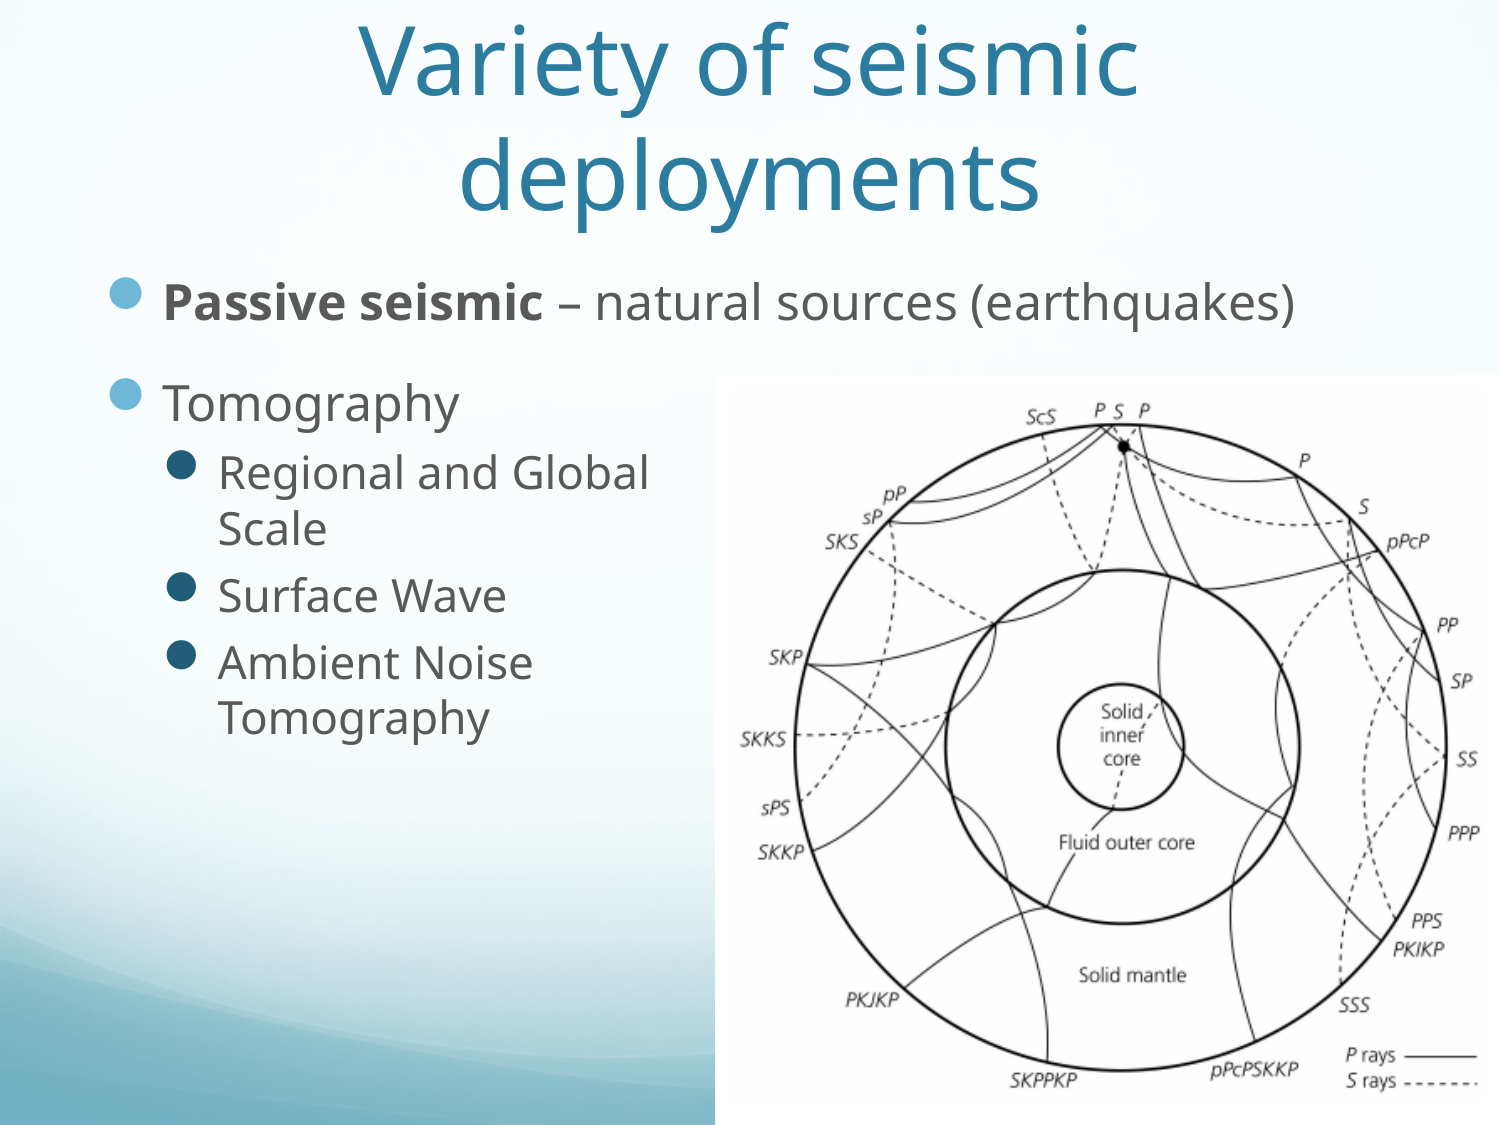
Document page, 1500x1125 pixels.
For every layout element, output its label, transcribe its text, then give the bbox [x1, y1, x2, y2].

picture [715, 375, 1500, 1125]
title Variety of seismic deployments [90, 17, 1410, 237]
list Passive seismic – natural sources (earthquakes) Tomography Regional and Global Scale Surface Wave Ambient Noise Tomography [90, 262, 1410, 975]
